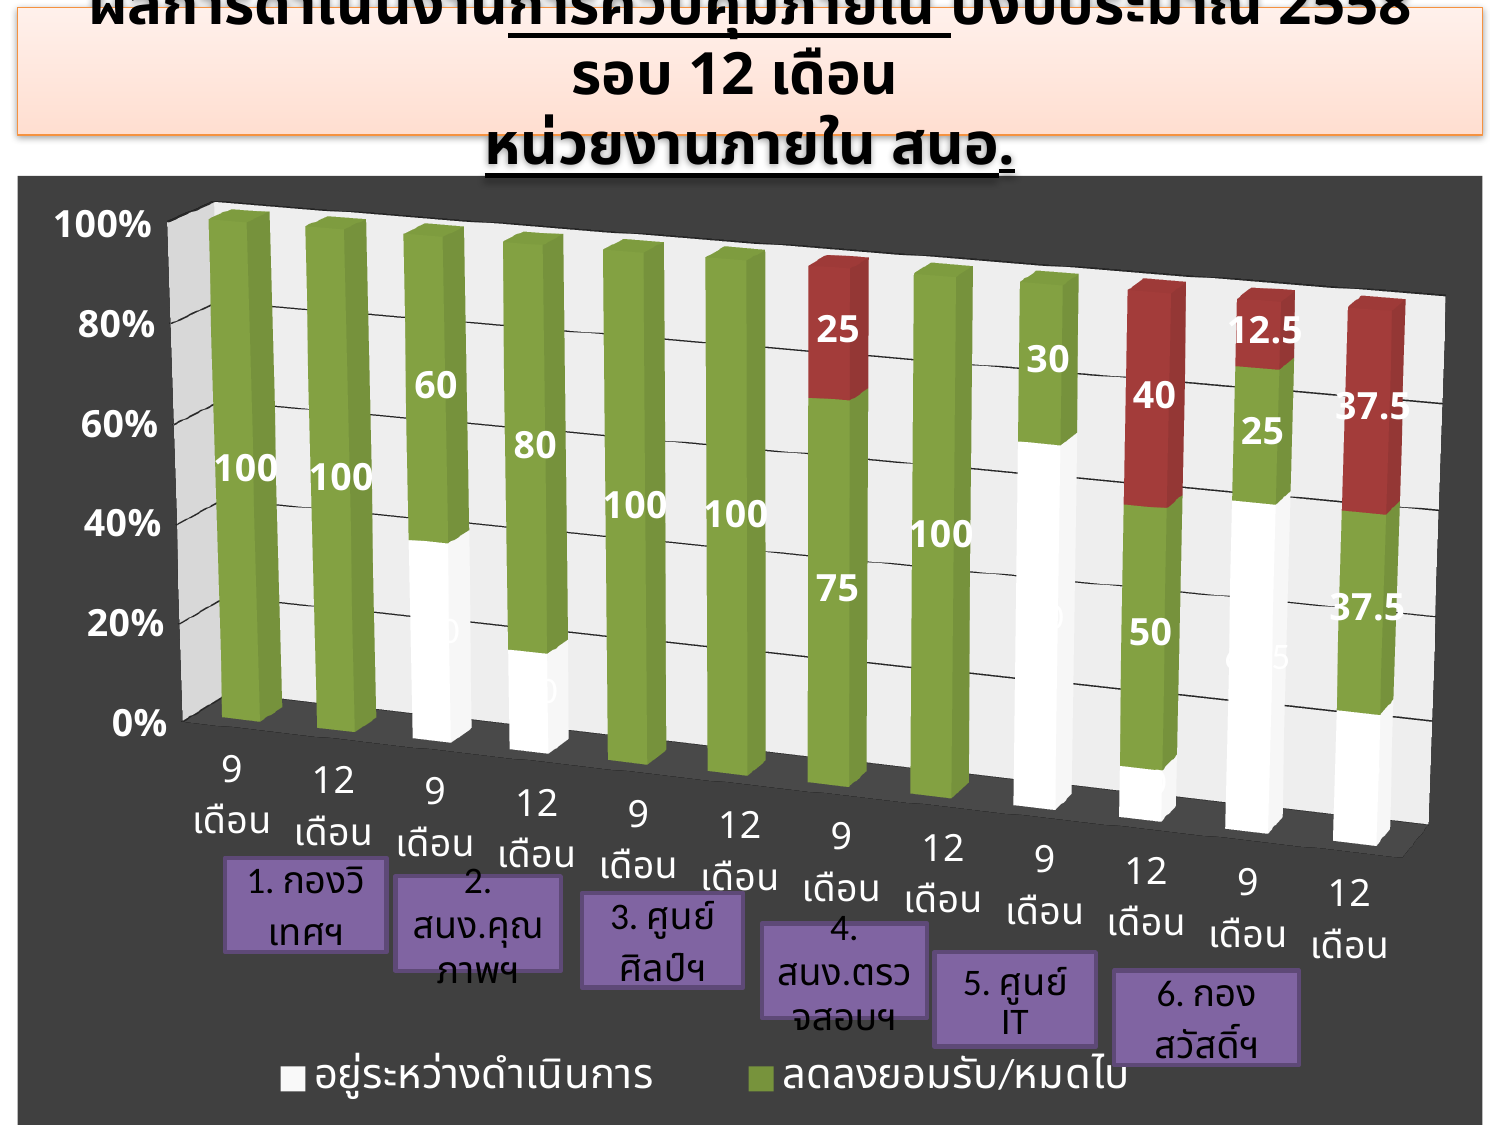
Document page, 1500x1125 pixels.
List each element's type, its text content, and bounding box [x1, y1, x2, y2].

chart [17, 175, 1483, 1125]
title ผลการดำเนินงานการควบคุมภายใน ปีงบประมาณ 2558 รอบ 12 เดือน หน่วยงานภายใน สนอ. [17, 7, 1483, 136]
